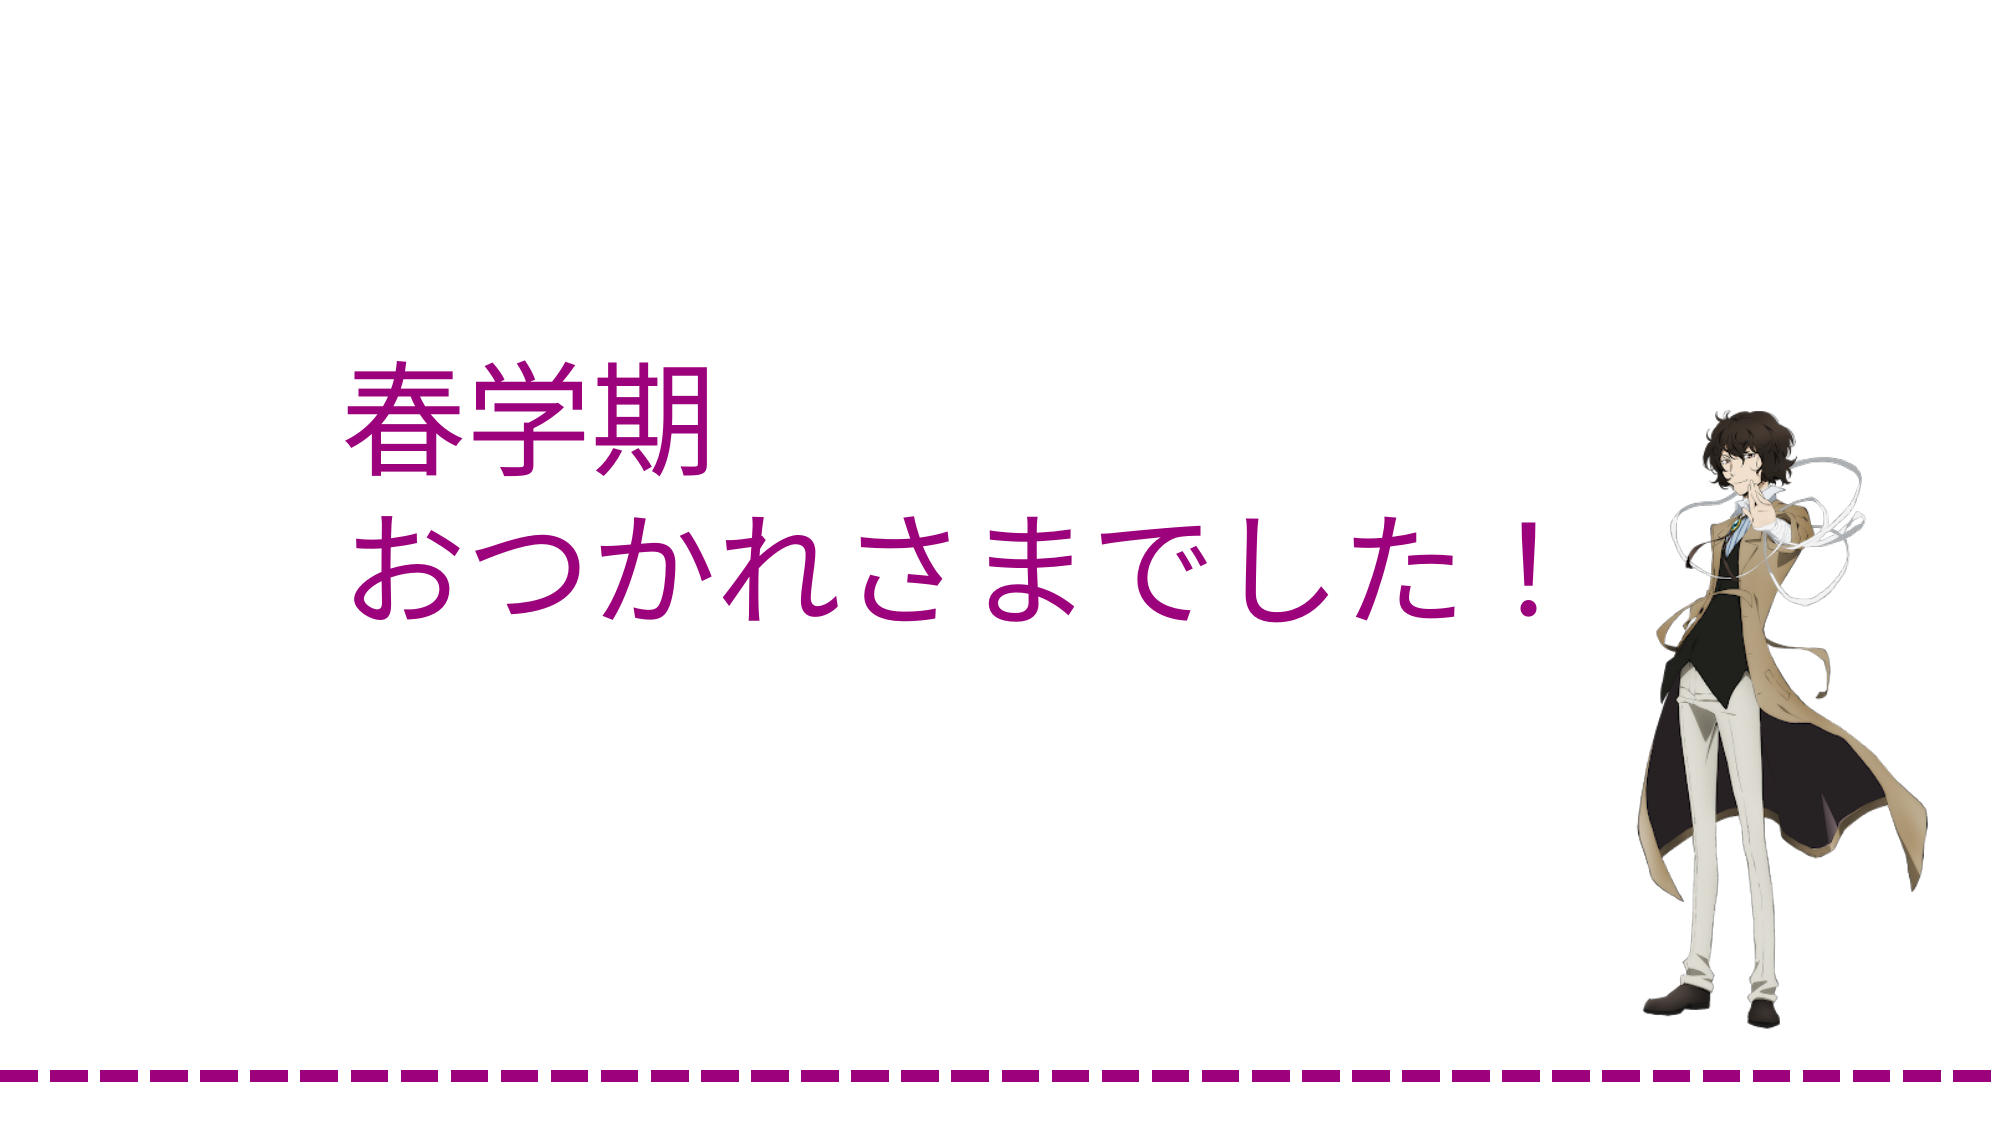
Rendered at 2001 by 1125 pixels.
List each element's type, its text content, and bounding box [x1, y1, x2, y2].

title 春学期 おつかれさまでした！ [326, 205, 1674, 650]
picture [1499, 410, 1965, 1046]
